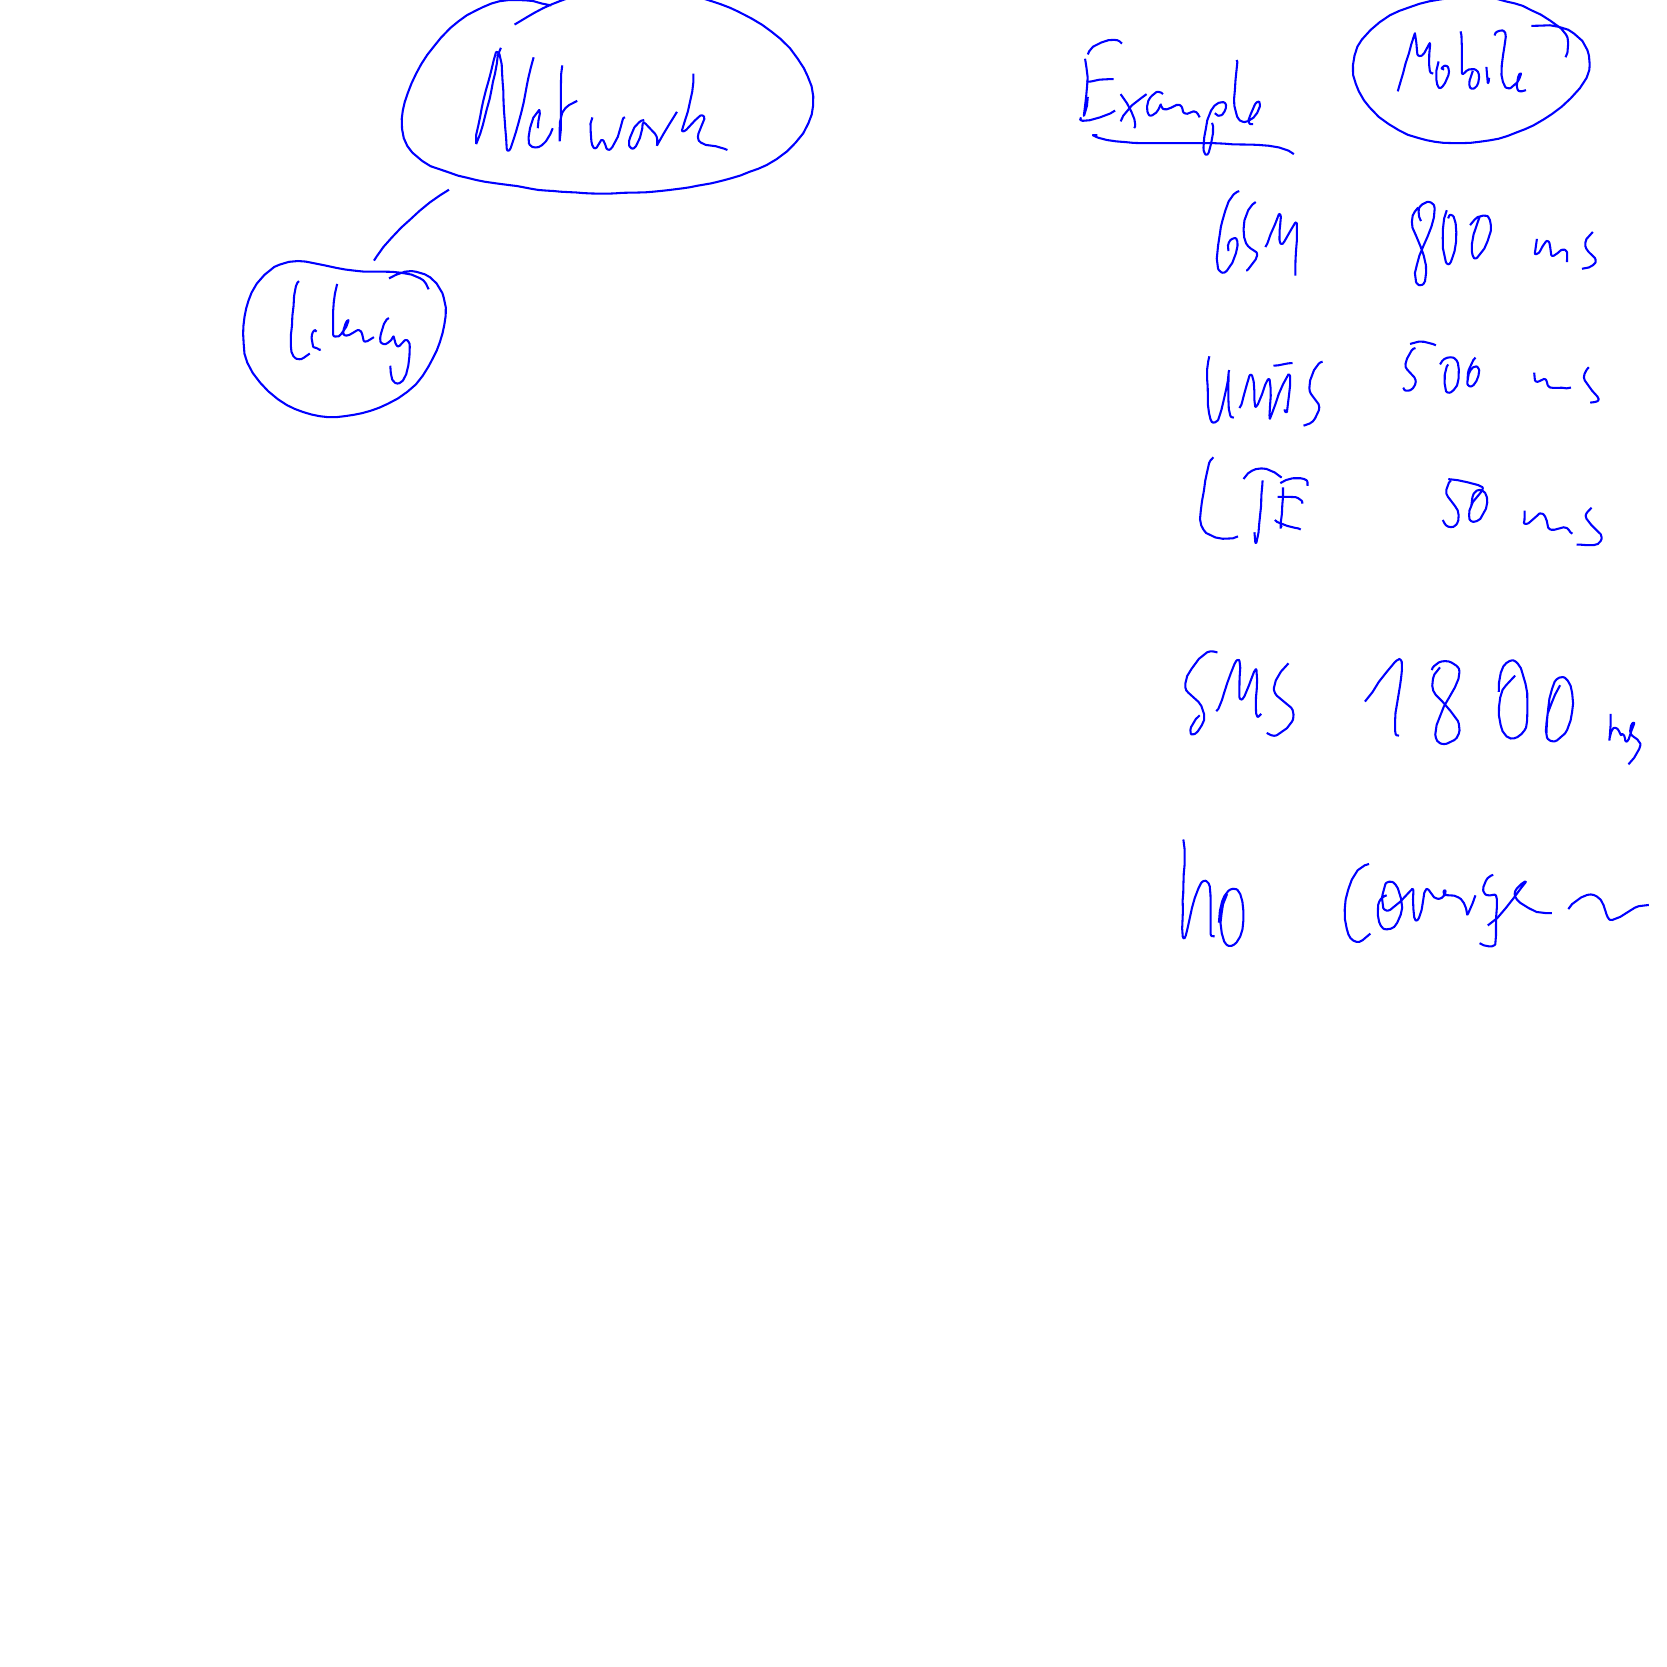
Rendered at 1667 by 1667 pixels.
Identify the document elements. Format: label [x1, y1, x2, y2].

text_box [1411, 201, 1596, 286]
text_box [1080, 39, 1294, 155]
text_box [1352, 0, 1590, 144]
text_box [1274, 496, 1303, 530]
text_box [1199, 457, 1308, 543]
text_box [1207, 356, 1599, 426]
text_box [1182, 839, 1649, 947]
text_box [1216, 191, 1297, 276]
text_box [243, 0, 814, 418]
text_box [1364, 659, 1574, 745]
text_box [1185, 651, 1294, 736]
text_box [1403, 341, 1436, 391]
text_box [1442, 479, 1602, 546]
text_box [1608, 713, 1641, 765]
